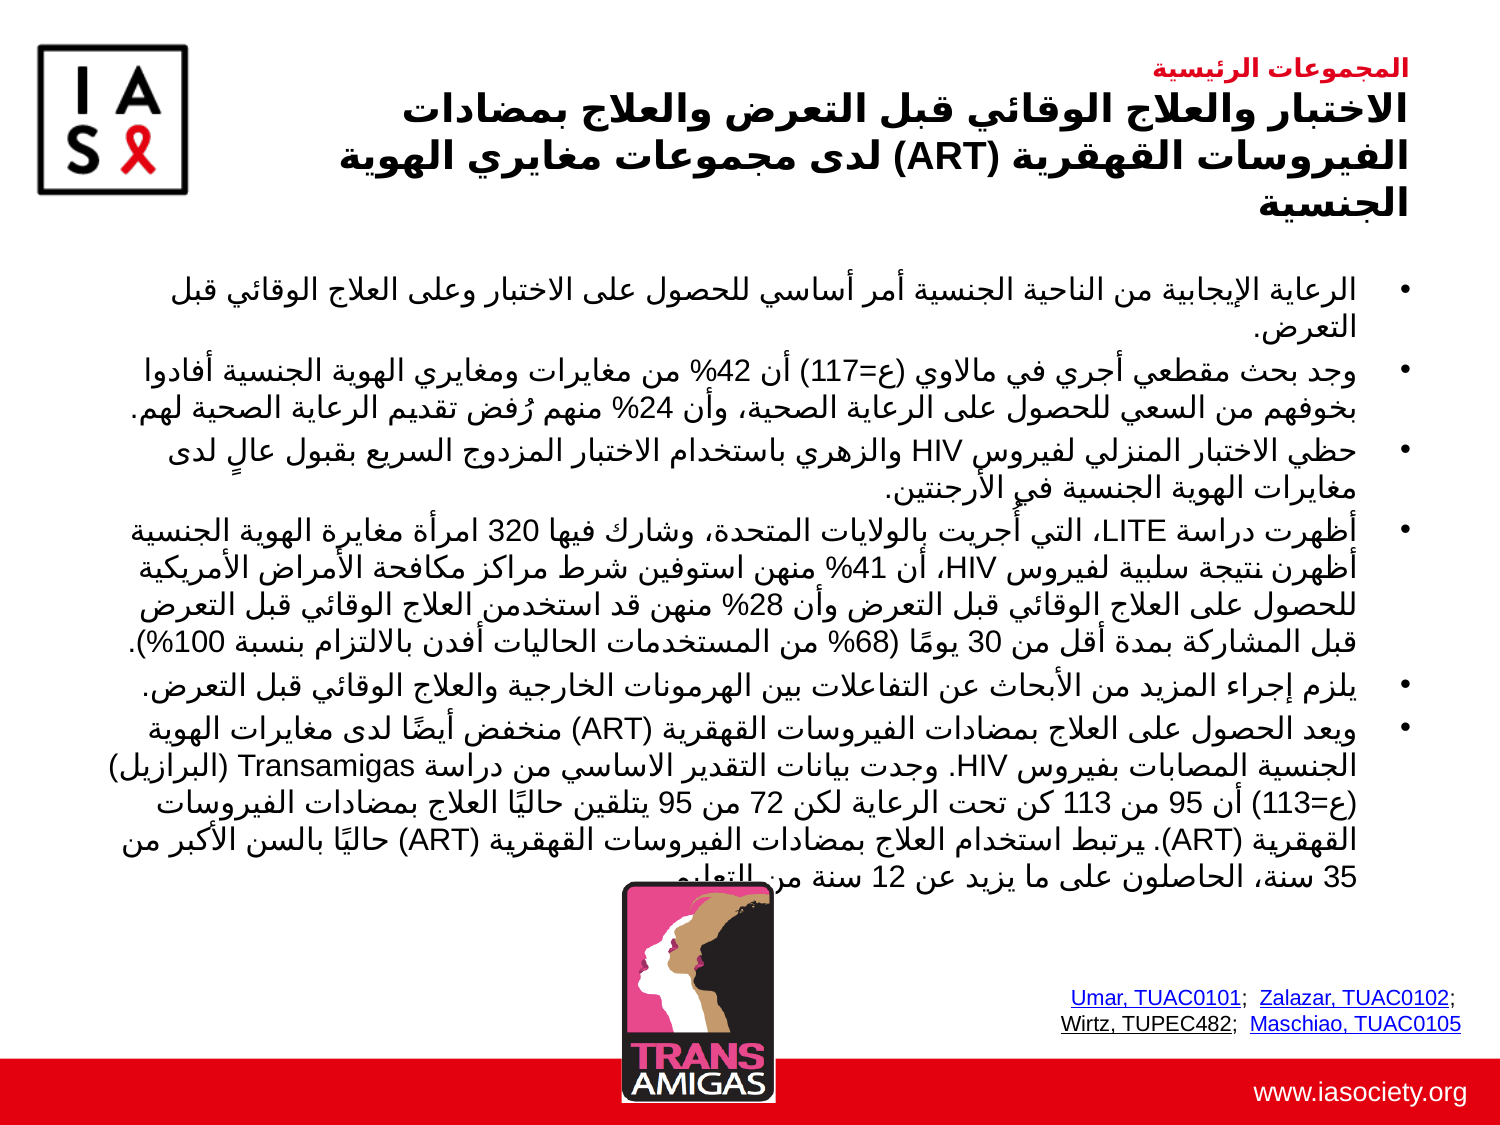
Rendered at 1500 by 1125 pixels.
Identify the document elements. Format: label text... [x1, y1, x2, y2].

list الرعاية الإيجابية من الناحية الجنسية أمر أساسي للحصول على الاختبار وعلى العلاج الوقائي قبل التعرض. وجد بحث مقطعي أجري في مالاوي (ع=117) أن 42% من مغايرات ومغايري الهوية الجنسية أفادوا بخوفهم من السعي للحصول على الرعاية الصحية، وأن 24% منهم رُفض تقديم الرعاية الصحية لهم. حظي الاختبار المنزلي لفيروس HIV والزهري باستخدام الاختبار المزدوج السريع بقبول عالٍ لدى مغايرات الهوية الجنسية في الأرجنتين. أظهرت دراسة LITE، التي أُجريت بالولايات المتحدة، وشارك فيها 320 امرأة مغايرة الهوية الجنسية أظهرن نتيجة سلبية لفيروس HIV، أن 41% منهن استوفين شرط مراكز مكافحة الأمراض الأمريكية للحصول على العلاج الوقائي قبل التعرض وأن 28% منهن قد استخدمن العلاج الوقائي قبل التعرض قبل المشاركة بمدة أقل من 30 يومًا (68% من المستخدمات الحاليات أفدن بالالتزام بنسبة 100%). يلزم إجراء المزيد من الأبحاث عن التفاعلات بين الهرمونات الخارجية والعلاج الوقائي قبل التعرض. ويعد الحصول على العلاج بمضادات الفيروسات القهقرية (ART) منخفض أيضًا لدى مغايرات الهوية الجنسية المصابات بفيروس HIV. وجدت بيانات التقدير الاساسي من دراسة Transamigas (البرازيل) (ع=113) أن 95 من 113 كن تحت الرعاية لكن 72 من 95 يتلقين حاليًا العلاج بمضادات الفيروسات القهقرية (ART). يرتبط استخدام العلاج بمضادات الفيروسات القهقرية (ART) حاليًا بالسن الأكبر من 35 سنة، الحاصلون على ما يزيد عن 12 سنة من التعليم. [75, 262, 1425, 1005]
text_box Umar, TUAC0101; Zalazar, TUAC0102; Wirtz, TUPEC482; Maschiao, TUAC0105 [780, 976, 1477, 1070]
text_box [40, 42, 184, 197]
picture [0, 7, 225, 232]
title المجموعات الرئيسية الاختبار والعلاج الوقائي قبل التعرض والعلاج بمضادات الفيروسات القهقرية (ART) لدى مجموعات مغايري الهوية الجنسية [206, 44, 1425, 232]
picture [621, 881, 776, 1103]
